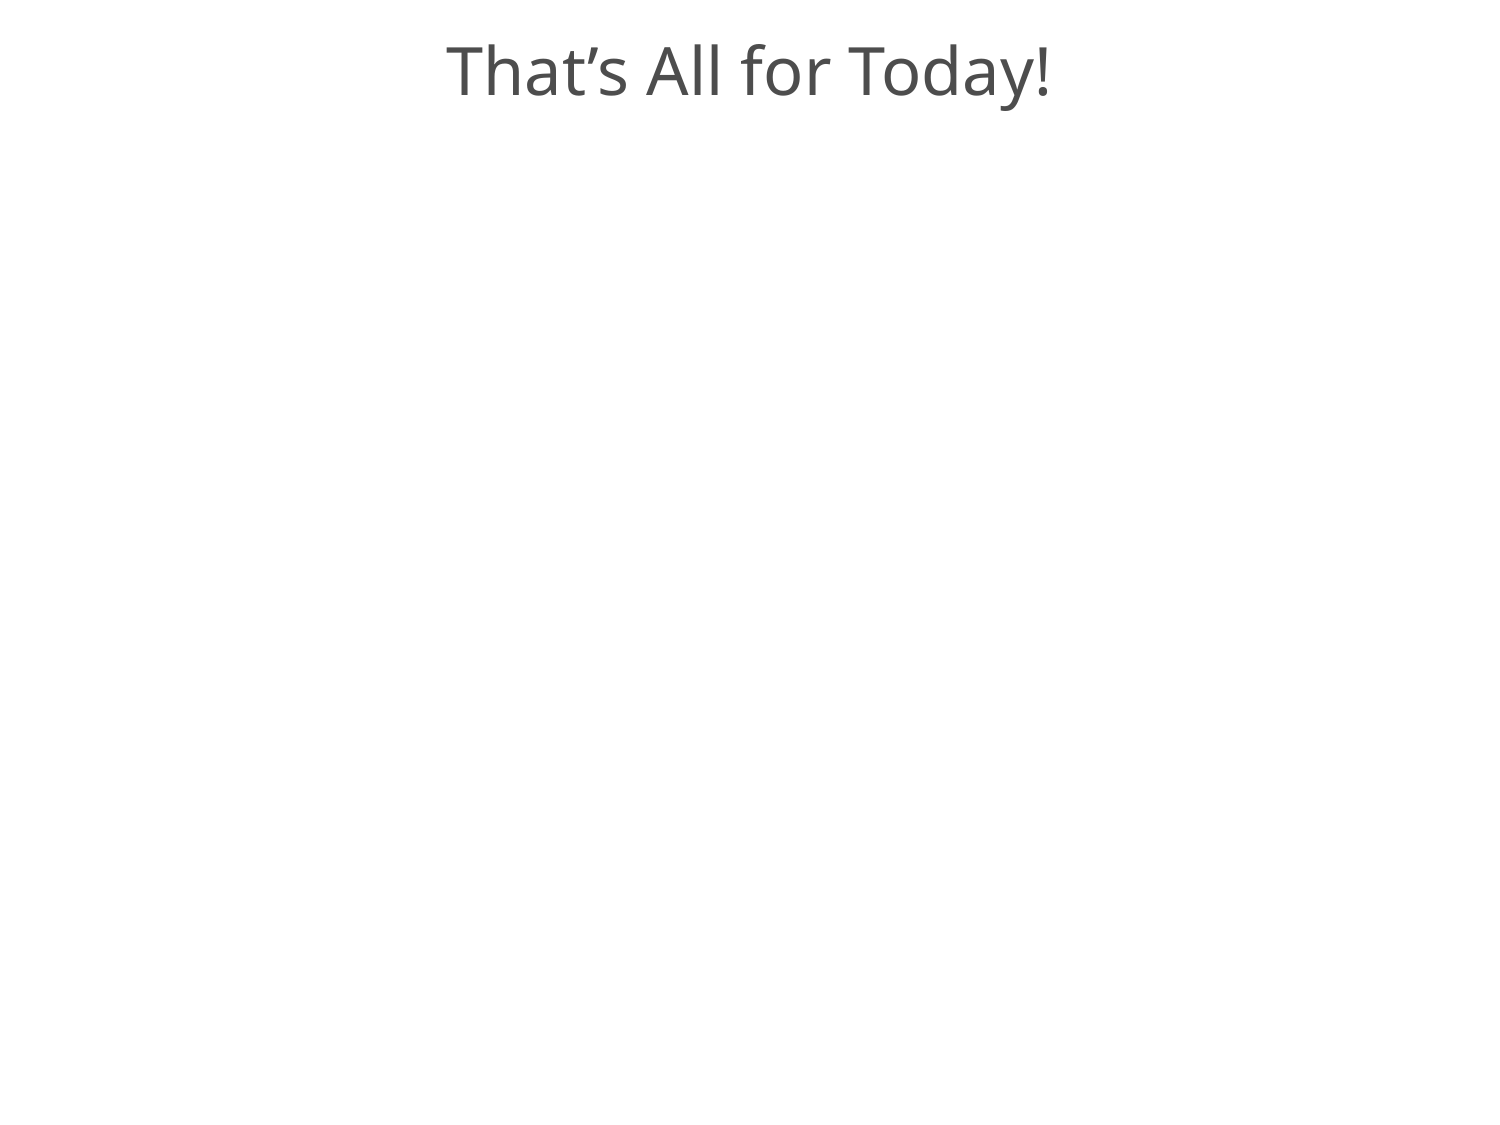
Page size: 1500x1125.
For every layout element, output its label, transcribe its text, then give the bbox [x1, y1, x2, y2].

title That’s All for Today! [0, 40, 1500, 116]
